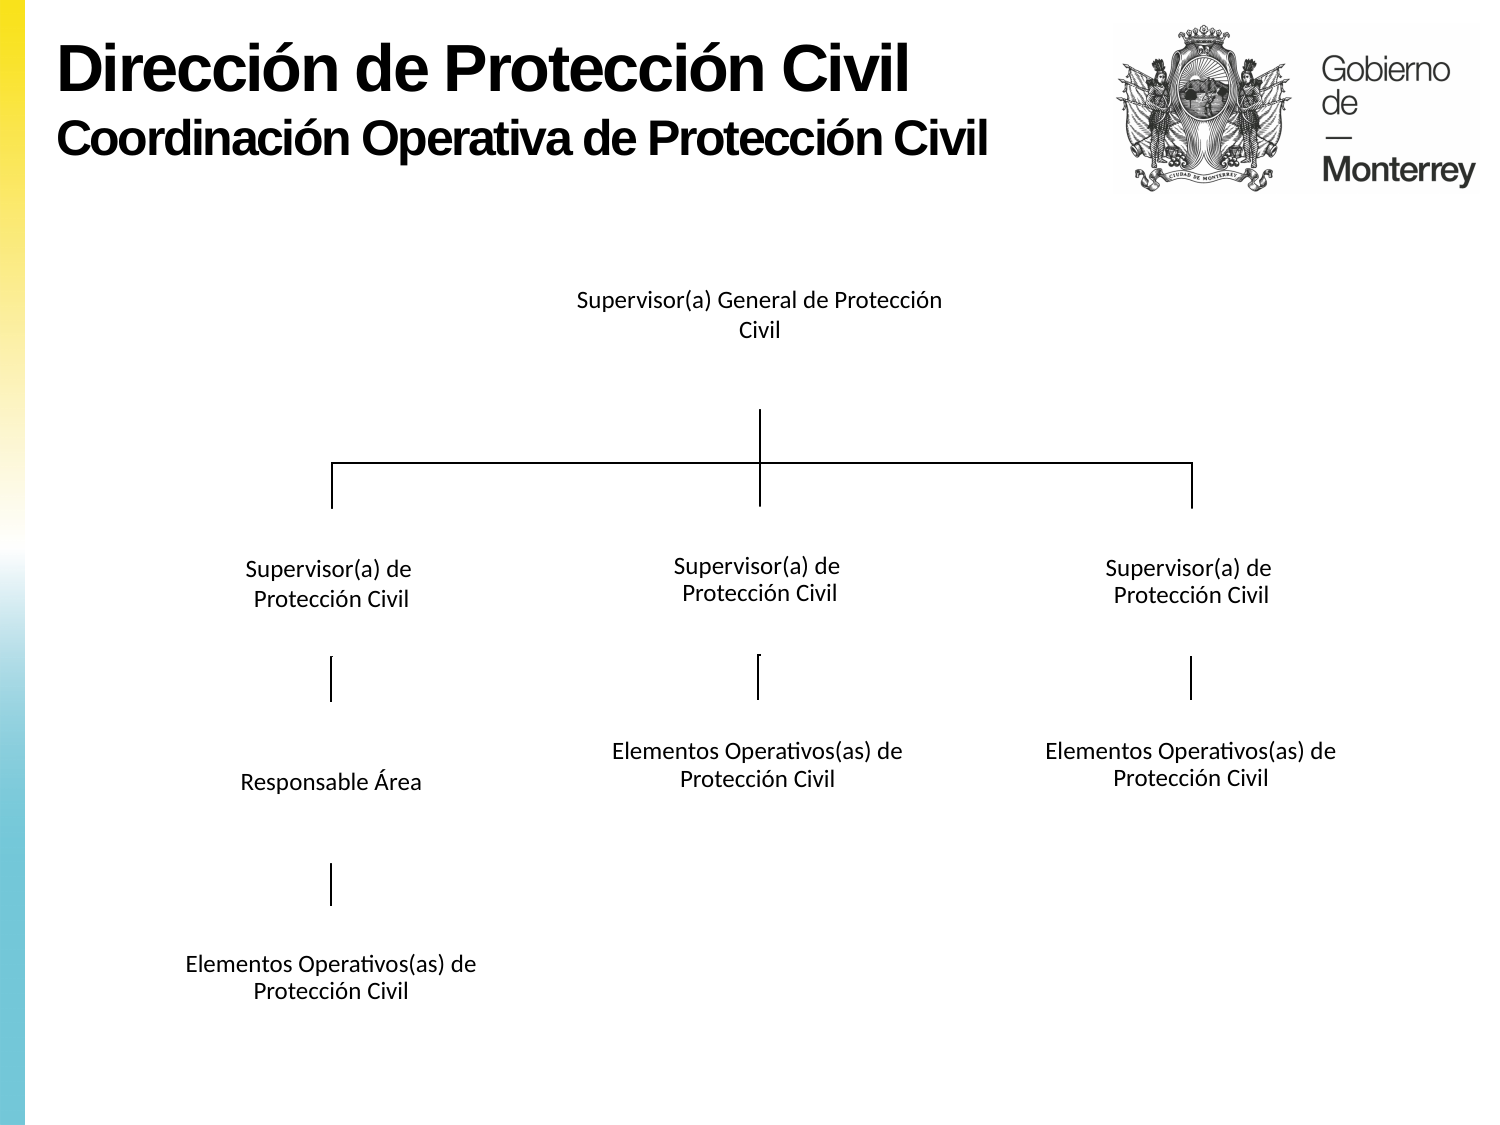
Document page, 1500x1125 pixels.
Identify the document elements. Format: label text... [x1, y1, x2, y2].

text_box Dirección de Protección Civil Coordinación Operativa de Protección Civil [41, 17, 1236, 173]
picture [0, 0, 25, 1125]
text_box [143, 160, 1373, 1109]
picture [1236, 23, 1480, 194]
